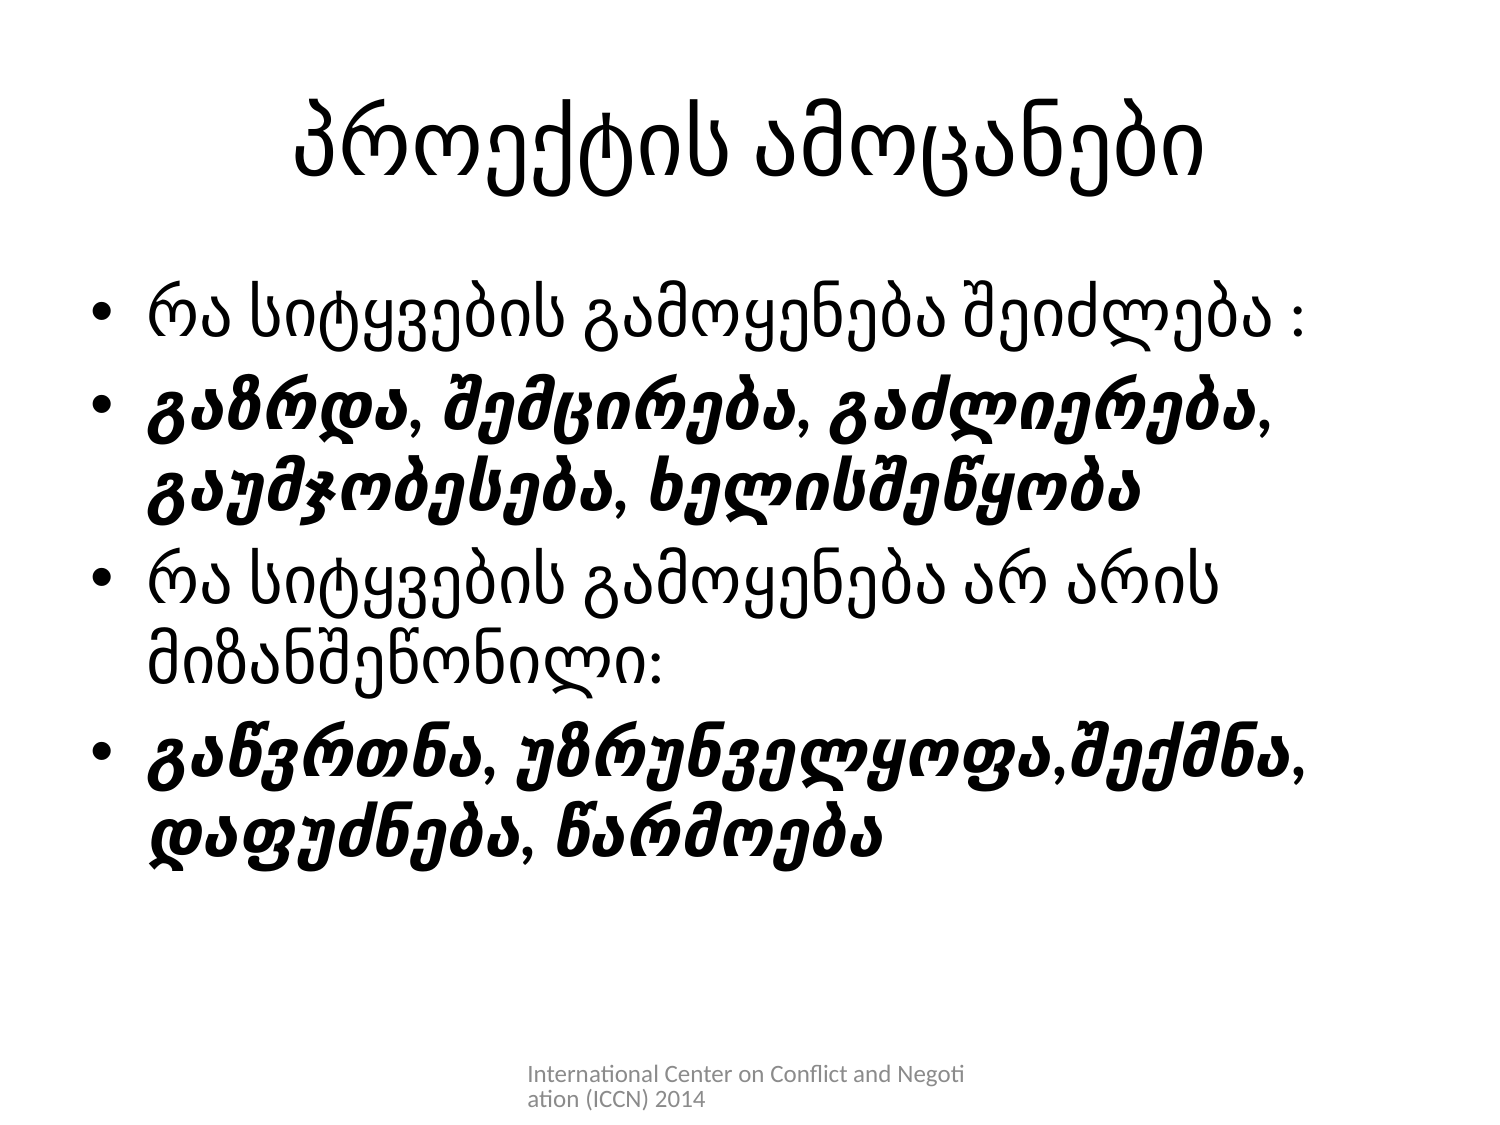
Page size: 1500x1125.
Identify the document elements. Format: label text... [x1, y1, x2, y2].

title პროექტის ამოცანები [75, 45, 1425, 233]
list რა სიტყვების გამოყენება შეიძლება : გაზრდა, შემცირება, გაძლიერება, გაუმჯობესება, ხელისშეწყობა რა სიტყვების გამოყენება არ არის მიზანშეწონილი: გაწვრთნა, უზრუნველყოფა,შექმნა, დაფუძნება, წარმოება [75, 262, 1425, 1005]
footer International Center on Conflict and Negotiation (ICCN) 2014 [512, 1042, 988, 1103]
